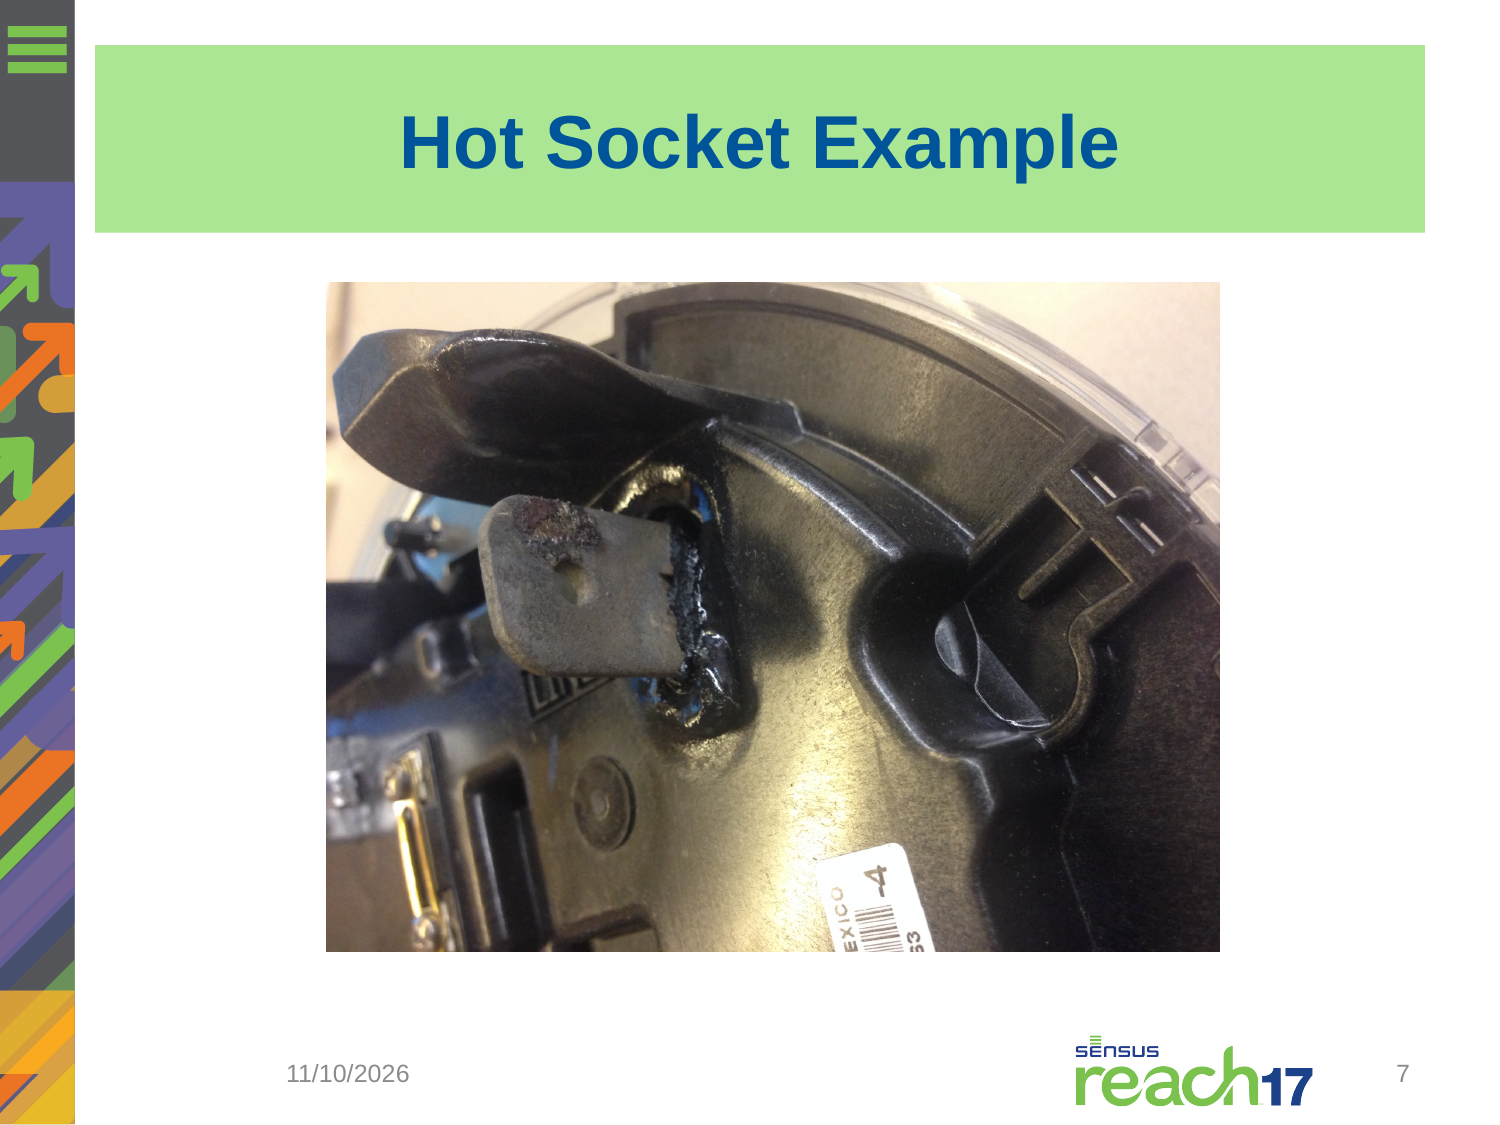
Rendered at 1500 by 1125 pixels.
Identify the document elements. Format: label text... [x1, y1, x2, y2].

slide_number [75, 1042, 425, 1103]
slide_number 7 [1074, 1042, 1425, 1103]
title Hot Socket Example [95, 45, 1425, 233]
picture [1070, 1031, 1321, 1112]
picture [0, 0, 75, 1125]
picture [326, 282, 1220, 953]
